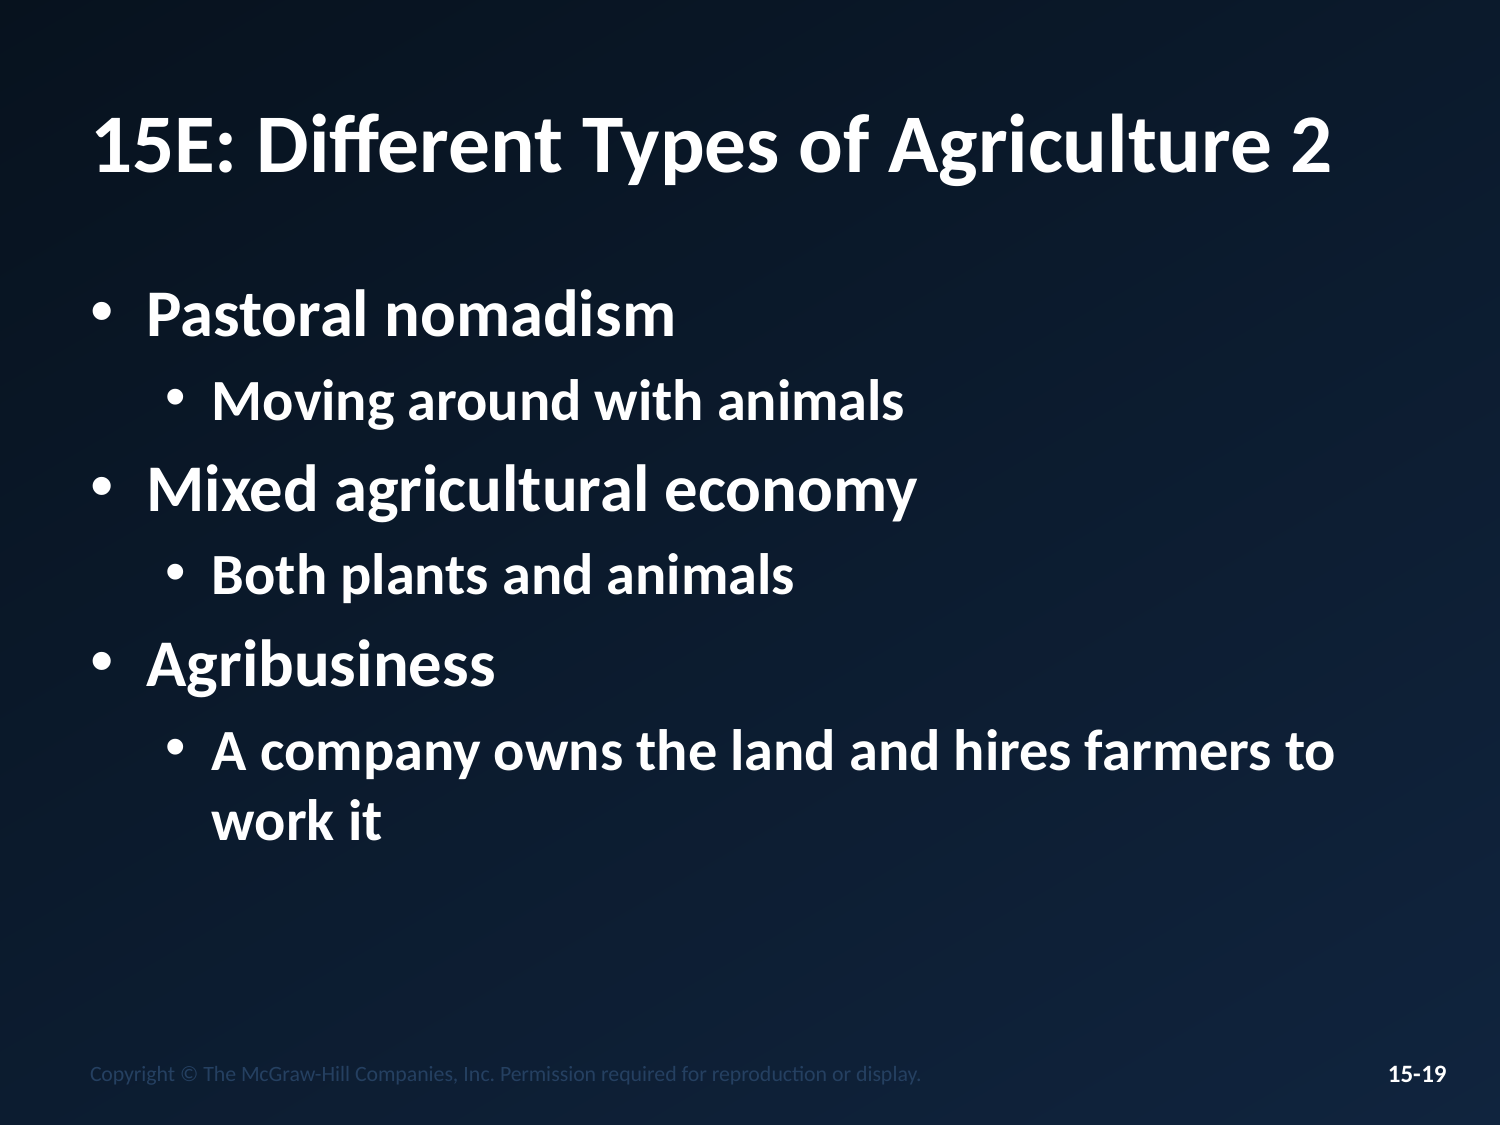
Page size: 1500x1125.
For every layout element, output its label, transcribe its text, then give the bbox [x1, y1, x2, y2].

title 15E: Different Types of Agriculture 2 [74, 44, 1426, 233]
footer Copyright © The McGraw-Hill Companies, Inc. Permission required for reproduction or display. [75, 1042, 1038, 1103]
list Pastoral nomadism Moving around with animals Mixed agricultural economy Both plants and animals Agribusiness A company owns the land and hires farmers to work it [74, 262, 1426, 1026]
slide_number 15-19 [1038, 1042, 1462, 1103]
